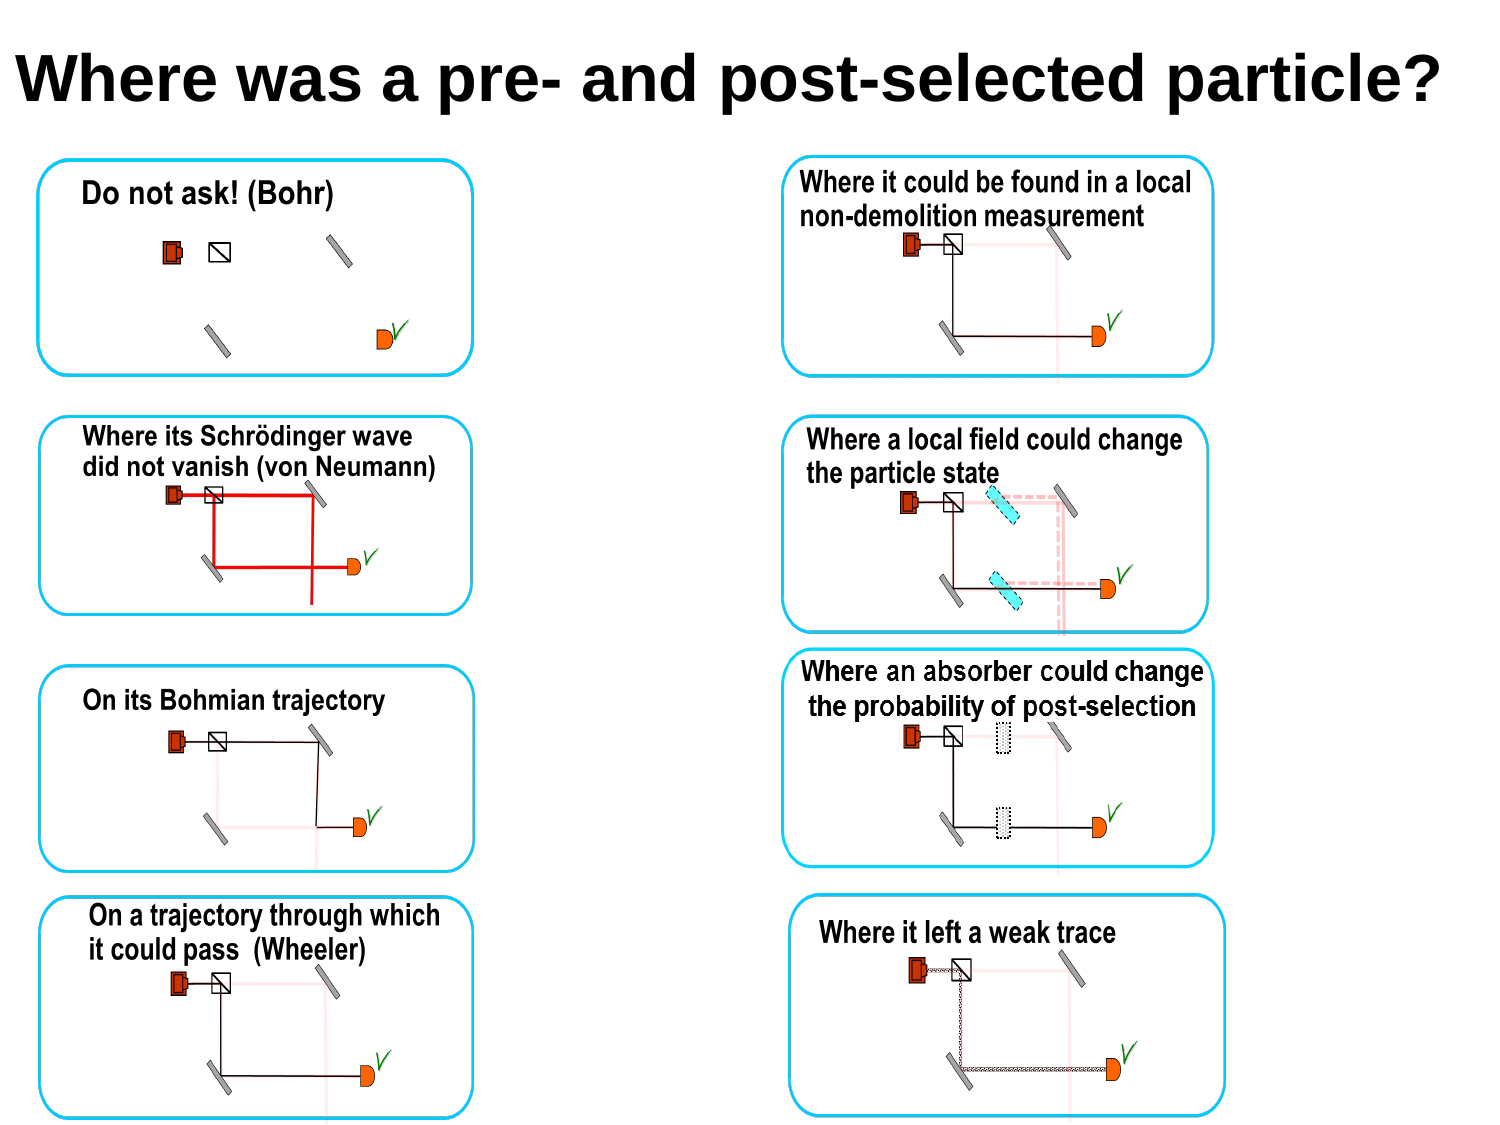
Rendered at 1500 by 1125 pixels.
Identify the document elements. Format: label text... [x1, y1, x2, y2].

picture [454, 849, 475, 873]
picture [788, 893, 811, 921]
text_box Where was a pre- and post-selected particle? [0, 0, 1500, 159]
picture [781, 140, 1341, 386]
picture [41, 899, 471, 1116]
picture [788, 1090, 1226, 1125]
picture [781, 398, 1209, 442]
picture [784, 159, 1211, 373]
picture [41, 668, 472, 869]
picture [781, 419, 1341, 878]
picture [38, 409, 610, 616]
picture [38, 664, 61, 690]
picture [1203, 893, 1226, 919]
picture [35, 158, 61, 194]
picture [791, 897, 1223, 1113]
picture [452, 664, 475, 688]
picture [40, 163, 470, 373]
picture [35, 341, 59, 377]
picture [38, 1092, 474, 1125]
picture [38, 885, 474, 923]
picture [38, 848, 59, 873]
picture [41, 419, 470, 612]
picture [38, 592, 59, 616]
picture [450, 158, 474, 185]
picture [452, 351, 474, 377]
